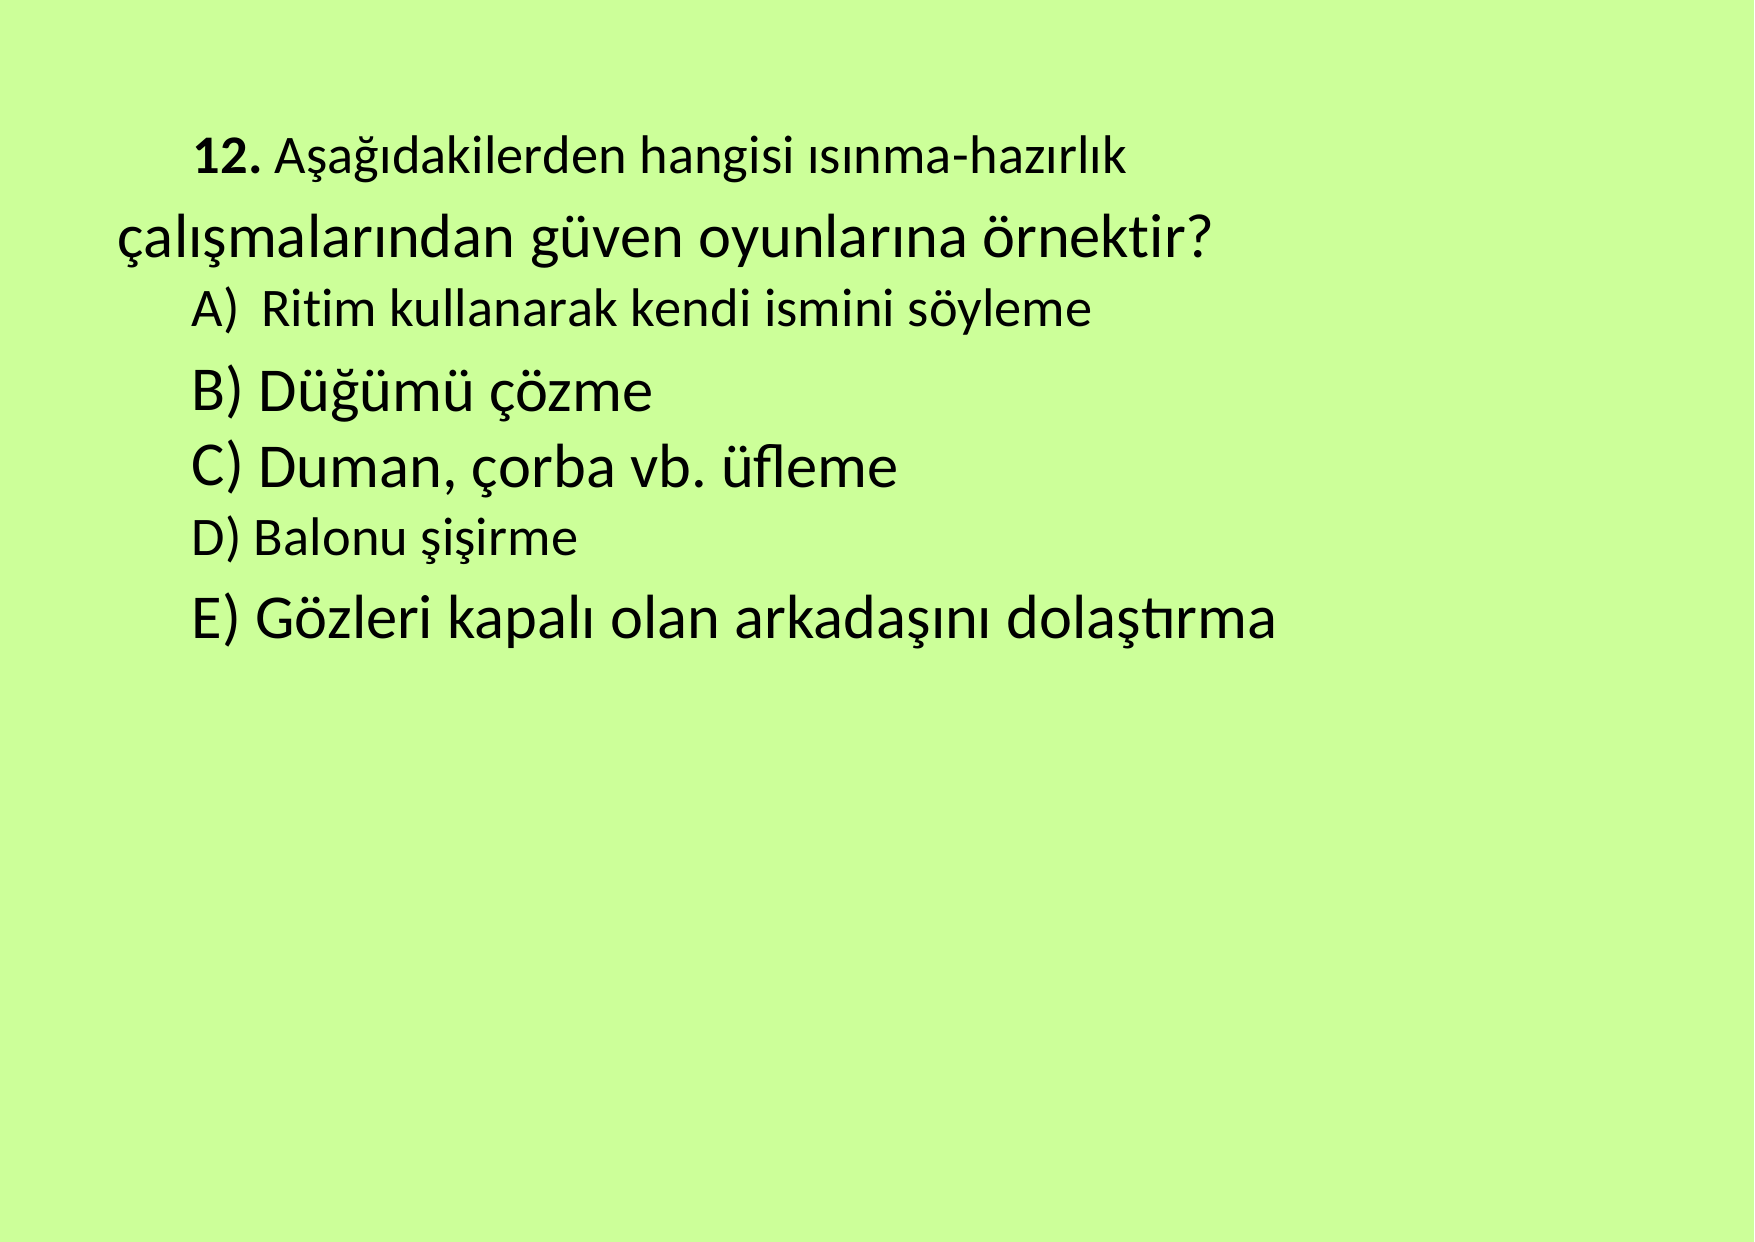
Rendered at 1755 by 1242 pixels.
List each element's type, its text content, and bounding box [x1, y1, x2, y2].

text_box D) Balonu şişirme E) Gözleri kapalı olan arkadaşını dolaştırma [189, 510, 1292, 654]
text_box Ritim kullanarak kendi ismini söyleme Düğümü çözme Duman, çorba vb. üfleme [256, 281, 1227, 501]
text_box A) B) C) [189, 281, 256, 501]
text_box 12. Aşağıdakilerden hangisi ısınma-hazırlık çalışmalarından güven oyunlarına örnektir? [115, 128, 1275, 272]
